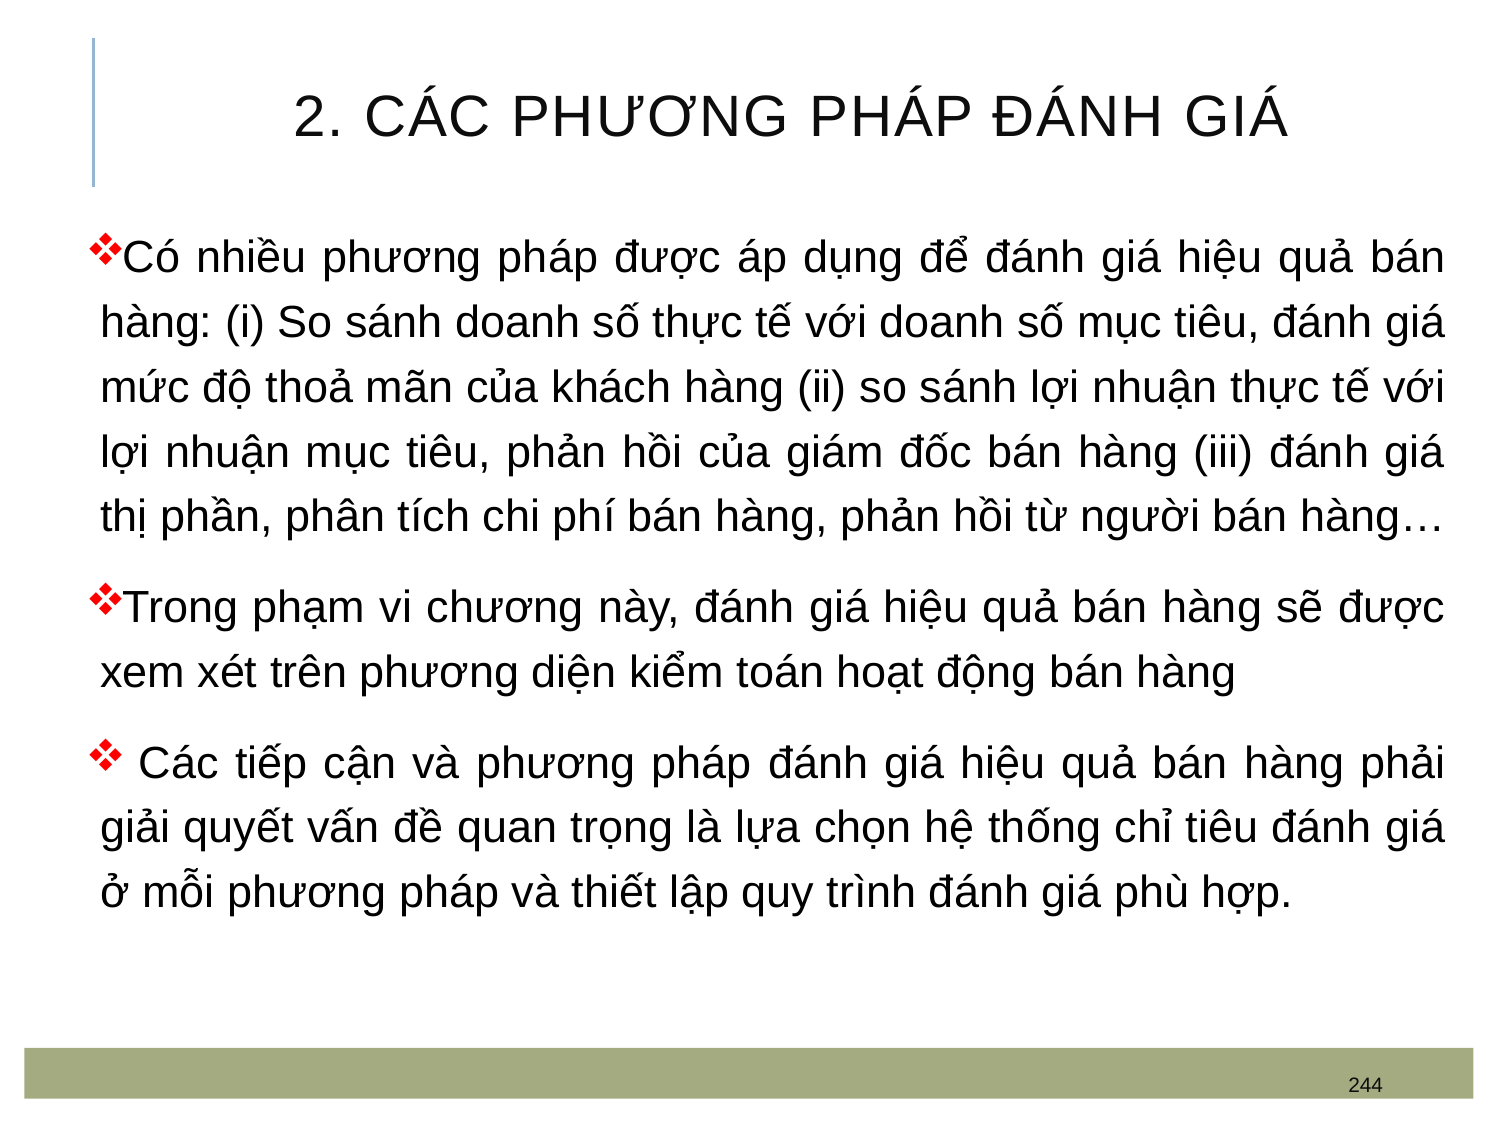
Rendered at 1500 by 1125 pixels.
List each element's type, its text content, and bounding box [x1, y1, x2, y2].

list Có nhiều phương pháp được áp dụng để đánh giá hiệu quả bán hàng: (i) So sánh doanh số thực tế với doanh số mục tiêu, đánh giá mức độ thoả mãn của khách hàng (ii) so sánh lợi nhuận thực tế với lợi nhuận mục tiêu, phản hồi của giám đốc bán hàng (iii) đánh giá thị phần, phân tích chi phí bán hàng, phản hồi từ người bán hàng… Trong phạm vi chương này, đánh giá hiệu quả bán hàng sẽ được xem xét trên phương diện kiểm toán hoạt động bán hàng Các tiếp cận và phương pháp đánh giá hiệu quả bán hàng phải giải quyết vấn đề quan trọng là lựa chọn hệ thống chỉ tiêu đánh giá ở mỗi phương pháp và thiết lập quy trình đánh giá phù hợp. [78, 209, 1454, 983]
slide_number 244 [1333, 1061, 1454, 1107]
title 2. Các phương pháp đánh giá [126, 27, 1475, 213]
